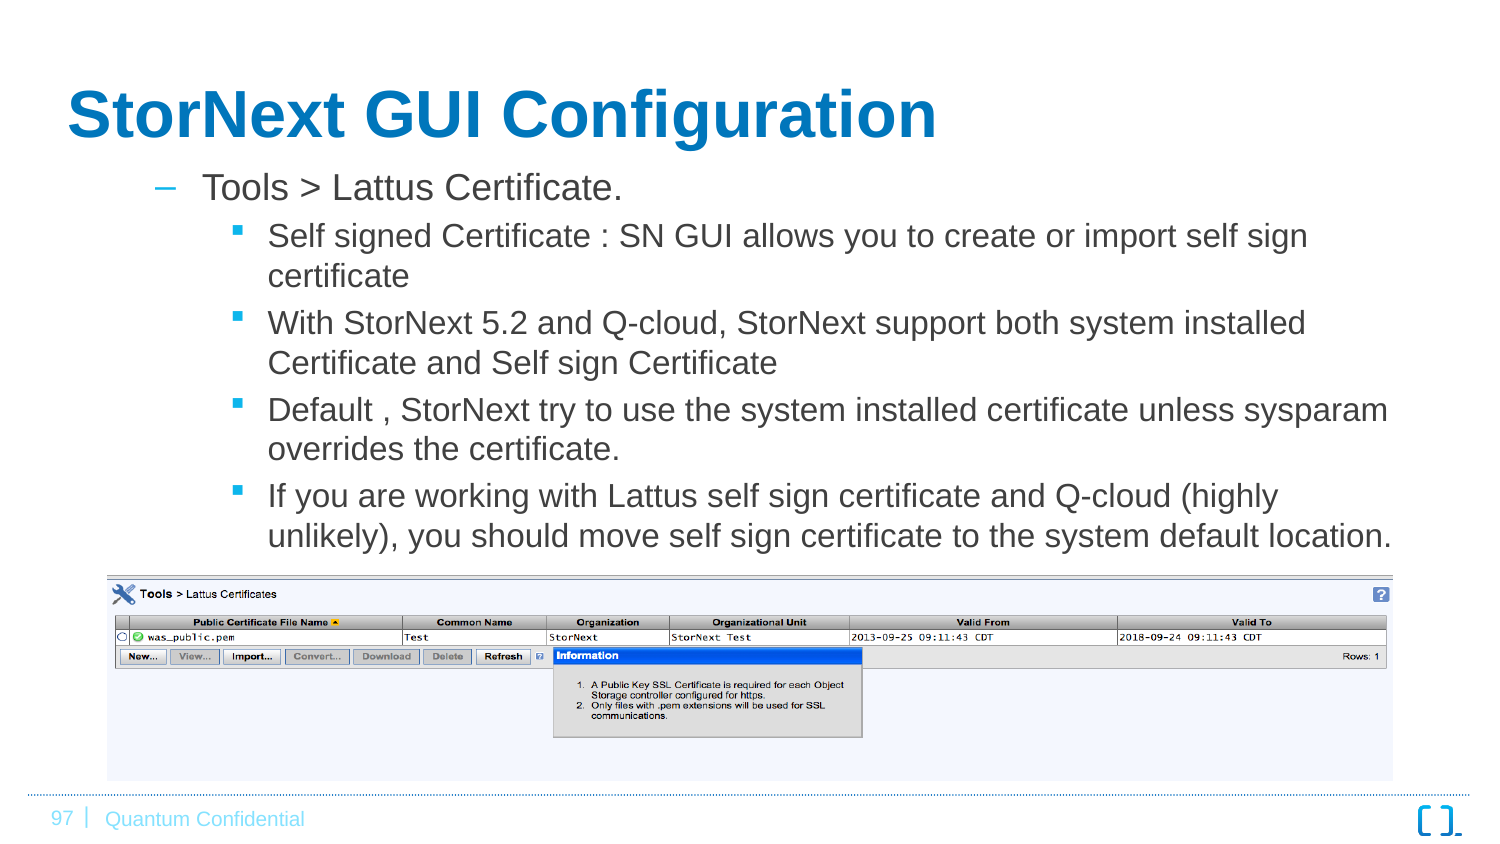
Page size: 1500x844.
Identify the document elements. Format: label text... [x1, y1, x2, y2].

list Tools > Lattus Certificate. Self signed Certificate : SN GUI allows you to create or import self sign certificate With StorNext 5.2 and Q-cloud, StorNext support both system installed Certificate and Self sign Certificate Default , StorNext try to use the system installed certificate unless sysparam overrides the certificate. If you are working with Lattus self sign certificate and Q-cloud (highly unlikely), you should move self sign certificate to the system default location. [64, 155, 1413, 779]
picture [1418, 805, 1462, 836]
picture [106, 575, 1393, 781]
title StorNext GUI Configuration [52, 31, 1413, 111]
